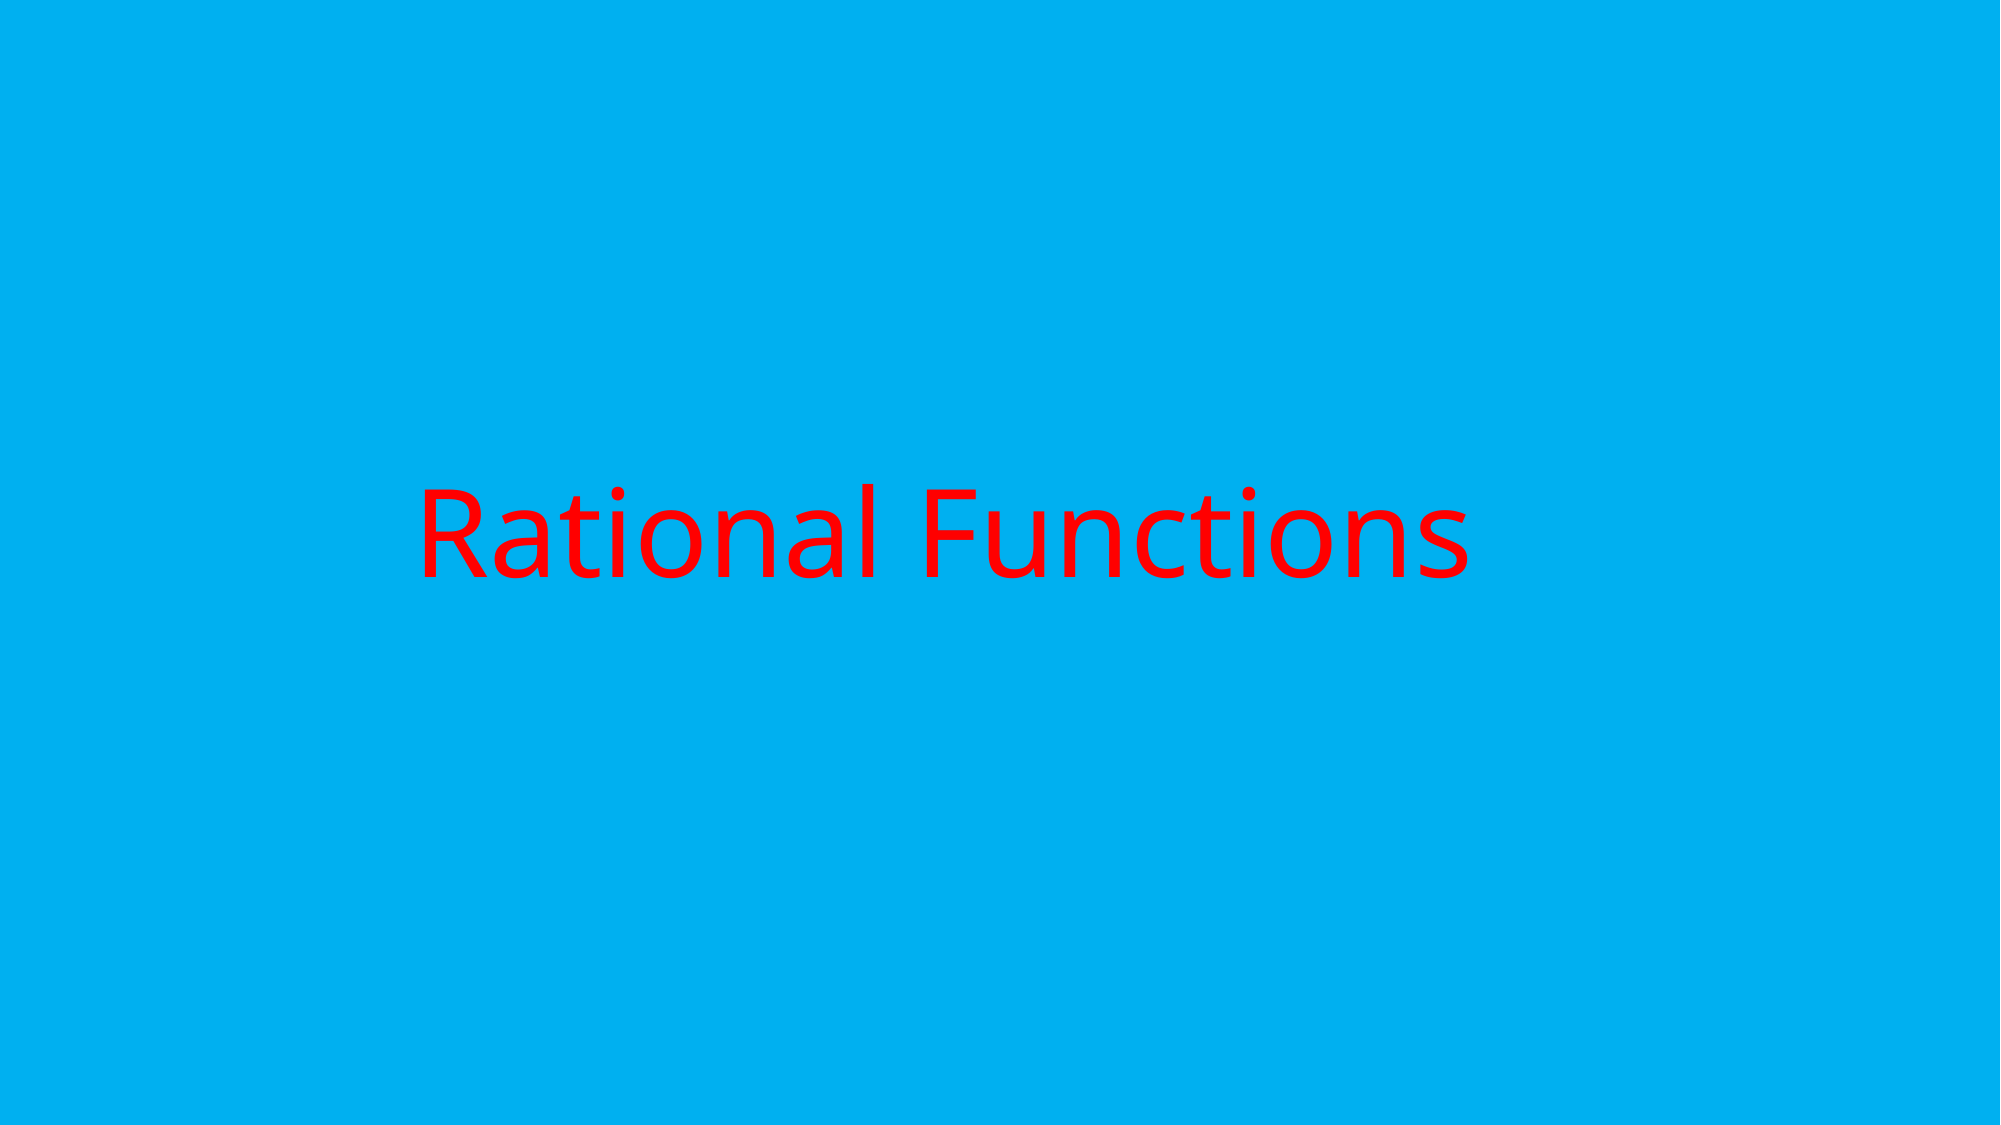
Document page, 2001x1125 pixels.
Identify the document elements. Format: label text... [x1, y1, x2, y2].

title Rational Functions [193, 366, 1695, 759]
